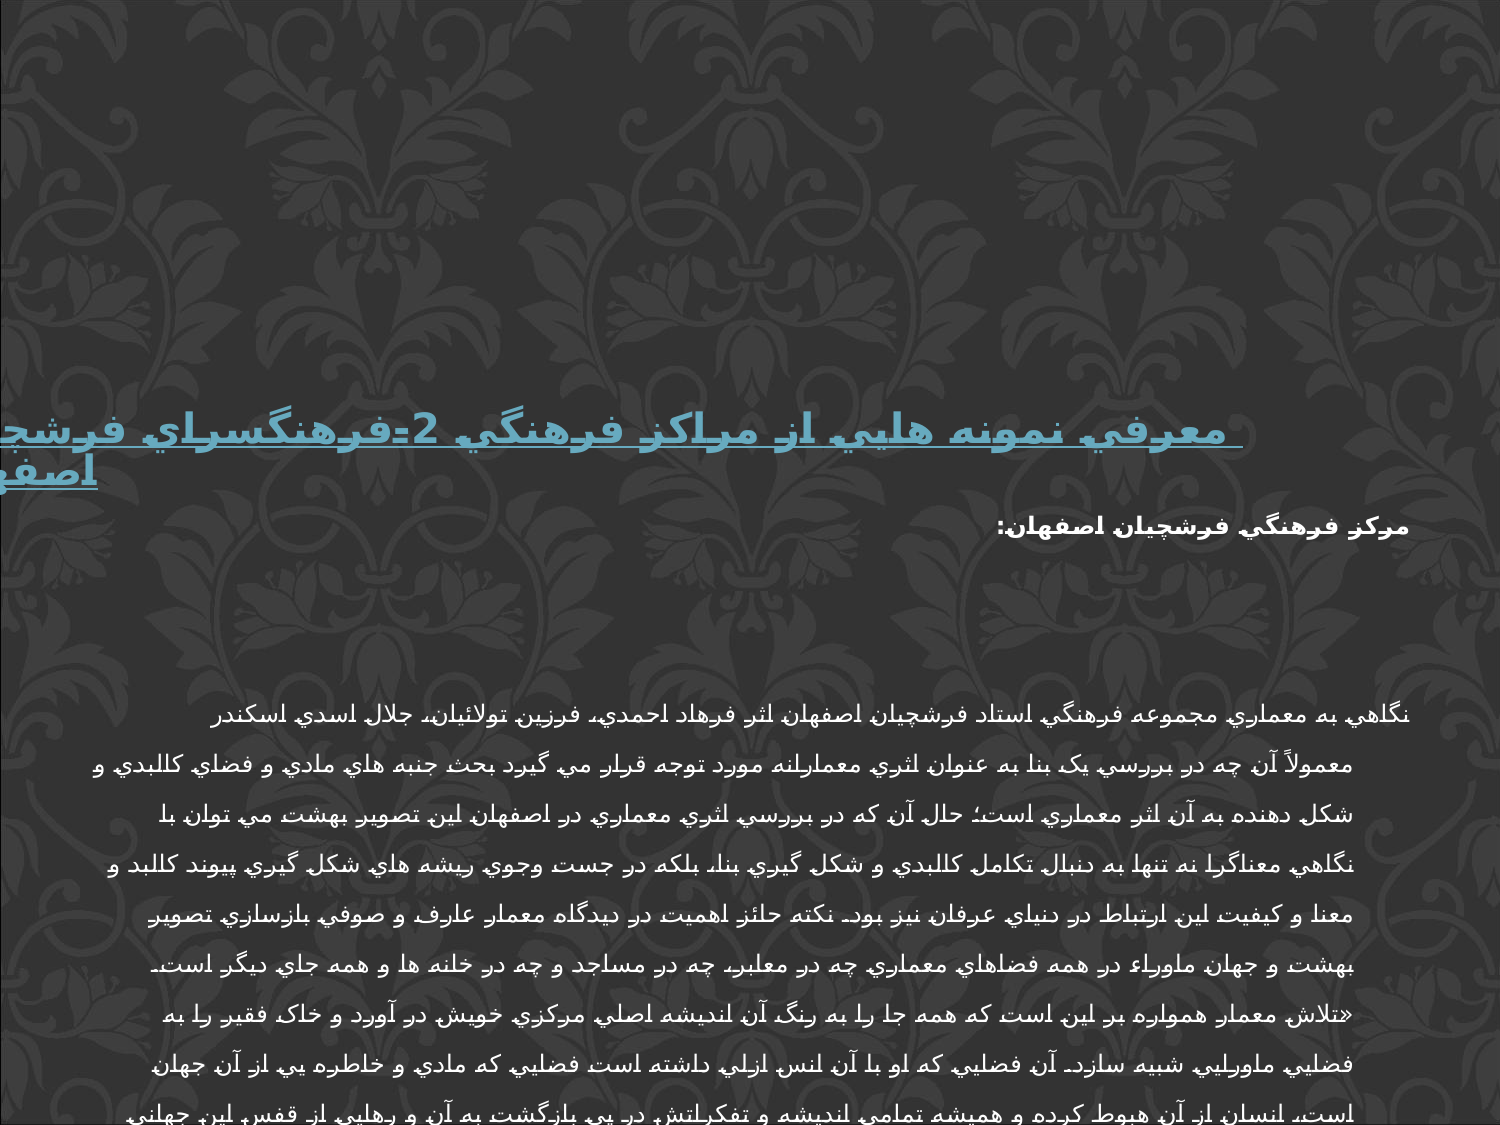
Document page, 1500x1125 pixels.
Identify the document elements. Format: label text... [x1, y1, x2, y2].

list معرفي نمونه هايي از مراكز فرهنگي 2-فرهنگسراي فرشچيان اصفهان مركز فرهنگي فرشچيان اصفهان: نگاهي به معماري مجموعه فرهنگي استاد فرشچيان اصفهان اثر فرهاد احمدي، فرزين تولائيان، جلال اسدي اسکندر معمولاً آن چه در بررسي يک بنا به عنوان اثري معمارانه مورد توجه قرار مي گيرد بحث جنبه هاي مادي و فضاي کالبدي و شکل دهنده به آن اثر معماري است؛ حال آن که در بررسي اثري معماري در اصفهان اين تصوير بهشت مي توان با نگاهي معناگرا نه تنها به دنبال تکامل کالبدي و شکل گيري بنا، بلکه در جست وجوي ريشه هاي شکل گيري پيوند کالبد و معنا و کيفيت اين ارتباط در دنياي عرفان نيز بود. نکته حائز اهميت در ديدگاه معمار عارف و صوفي بازسازي تصوير بهشت و جهان ماوراء در همه فضاهاي معماري چه در معابر، چه در مساجد و چه در خانه ها و همه جاي ديگر است. «تلاش معمار همواره بر اين است که همه جا را به رنگ آن انديشه اصلي مرکزي خويش در آورد و خاک فقير را به فضايي ماورايي شبيه سازد. آن فضايي که او با آن انس ازلي داشته است فضايي که مادي و خاطره يي از آن جهان است، انسان از آن هبوط کرده و هميشه تمامي انديشه و تفکراتش در پي بازگشت به آن و رهايي از قفس اين جهاني بوده است. فضايي کامل و متعالي و بي زمان.» ما همه اجزاي آدم بوده ايم در بهشت اين لحن ها بشنوده ايم گرچه بر ما ريخت آب و گل شکي يادمان آيد از آنها چيزکي در اين راه آن چه معمار را براي رسيدن به اين هدف و بازسازي تصويري درخور از بهشت ياري مي کند به کارگيري زباني نمادين و استعاري براي انتقال پيام معنوي دنياي عرفان است. مرکز فرهنگي سينماي اصفهان (مجتمع فرهنگي فرشچيان) که طراحي آن به اواخر دهه شصت بازمي گردد، در زميني به مساحت 10هزار متر مربع مجاور رودخانه زاينده رود در محله يي با بافت نسبتاً جديد ساخته شده است. نقطه آغازين و ايده اوليه طراحي تصوير ذهني معمار از منظر پشتي پل خواجو در زمان برگزاري جشن هاي بزرگ صفوي است. در واقع سعي شده است که در اولين گام عناصر اصلي سازمان دهي فضاي برگزاري جشن ها با استفاده از آب نما، پل و رواق هاي اطراف به صورت انتزاعي بازسازي شود. پل ظريف و کوچک در ميان آب نما ، بازحضوري است از پل خواجو و رواق هاي اطراف پروژه با سازه مخصوص نشان دهنده خيمه ها و چادرهاي مهمانان پادشاه صفوي در زمان برگزاري جشن ها است. به بيان ديگر خلوص و شفافيت فضاهاي معماري عصر صفوي و مکتب اصفهان، معمار را بر آن داشته تا با استفاده از آب نماي مرکزي علاوه بر اعلام حضور زاينده رود در نزديکي، با نمايش تصوير مجازي از حجم اصلي بنا که خود در پرسپکتيو و اندکي در دوردست واقع شده تقارني را که در امتداد محور طولي عرضه داشته با کمک آب نما به بعد سوم برده و در اين حال بيننده را با خود و اثر معماري تنها مي گذارد و او را به درون ساختمان دعوت مي کند. تاکيد بر تقارن و تقويت آن در محورهاي گوناگون نشان دهنده پايبند بودن احمدي به اصول معماري سنتي ايران به ويژه معماري صفوي و مکتب اصفهان است. پس معماري سنتي به معني شيوه ساختمان سازي از نظر شکلي، ساختاري و مفهومي منبع الهام قرار مي گيرد ولي در اين جا به سنت نه به صورت کاربردي بلکه با ديدگاهي پست مدرن نگريسته مي شود و جنبه مفهومي و نمادين آن بيشتر مورد توجه قرار مي گيرد. آن چه به سنت تعبير مي شود به هيچ وجه پيروي از راه و روشي ويژه که مشمول زمان و مکان مي شود يا حفظ وضع پيشين و قرار گرفتن در حصاري از انديشه هاي قديمي نيست بلکه آن گونه که دکتر «سيدحسين نصر» تعريف مي کند؛ «امروزه هيچ چيز بهنگام تر از آن حقيقت ازلي، از آن پيامي نيست که از سنت مي آيد و مقتضاي حال است چرا که همواره مقتضي بوده است چنين پيامي تعلق به اکنون دارد که هميشه بوده است و خواهد بود. سخن از سنت، سخن از اصول تبديل ناپذيري است با منشاء آسماني و سخن از کاربردشان در مقاطع مختلف از زمان و مکان.»به بيان ديگر معمار با استفاده از زبان نماد ها به بيان صور نمادين که جنبه هاي محسوسي از واقعيت ماوراي طبيعي اشيا هستند مي پردازد، ترجماني از مفاهيم دنياي عرفان در عالم خاکي. در حقيقت او صوري را به تصوير مي کشد که موجوديت خود را دارند؛ خواه انسان از آنها باخبر باشد يا نباشد، نمادهايي که به دست انسان ساخته نمي شوند بلکه او را دگرگون مي کنند. همان گونه که ذکر شد هرچند اين مجموعه به تازگي مورد بهره برداري قرار گرفته است ولي آغاز طراحي آن به اواخر دهه 60 بازمي گردد. احمدي خود دراين باره مي گويد که در آن سال ها معمار جواني بوده است که تحت تاثير اساتيد بزرگ معماري ايران هم چون نادر اردلان و کامران ديبا گونه يي معماري مفهوم گرای با گرايشات عرفاني را دنبال مي کرده است. از ديدگاه اردلان معماري به عنوان يک پديده در نظام وحدت گراي جامعه سنتي نشان دهنده اصل وحدت است. او بر اين عقيده است که مبناي شناخت و درک معماري سنتي اسلامي ريشه در رابطه بين کيهان، انسان و معماري دارد؛ «به عبارتي ديگر از ديد سنتي انسان و کيهان خود محصول هنر قدسي اند، انسان، کيهان و معماري قدسي از حيث واقعيت هستي شناسي شان نهايتاً وابسته به ذات الهي اند.» پس معمار بار ديگر سعي مي کند با استفاده از عناصر معماري تصوير ذهني خود را از عالم ديگر در دنياي مادي انعکاس دهد. احمدي خود دراين باره مي گويد؛ «از نظر من پروژه اين گونه اتفاق مي افتد؛ گويي جرعه يي آسماني از کيهان در مرکز پروژه در آن هشت ضلعي که نمادي خاکي از بهشت است فرو مي افتد؛ درست مانند سنگي که در آب مي افتد و موج ايجاد مي کند، صورت گيري يا تجلي مادي اين اثر کيهاني در واقع امواجي است که آمفي تئاتر را ايجاد کرده که به سمت آسمان حرکت مي کند. در واقع نوعي معاشقه و يا تعامل بين زمين و آسمان، کيهان يا عالم صورت با عالم مثال.» قطره يي از کيهان عالمي که کره خاکي و انسان در آن جاي گرفته اند بر جايگاه زندگي او فرود آمده، انسان پيوندي را ميان خود و آسمان يا فضاي بي کرانه احساس مي کند. گويي معمار تلاش مي کند راهي براي عروج از عالم خاک به فضاي برتر و پرمعناتر بيابد و از تغييرات و دگرگوني هاي اين جهاني آزاد شود. از نظر کاربردي نيز چنين است، تراکم و غلظت کاربري هاي مجموعه از مرکز به بيرون کاهش مي يابد. به بيان ديگر فضاي تهي که در مرکز پروژه قرار گرفته و تالارها را در خود جاي داده تاثير خود را بر اطراف نيز گذاشته و لبه ها را نيز بي ماده و شفاف کرده است. تا آنجا که در بخش مجاور با خيابان رواق نيز حذف شده و ساختمان از طريق دروازه ورودي با پياده رو شهري ترکيب مي شود. ساختمان از طريق هفت دروازه که از نظر مقياس نيز بر آنها تاکيد شده است به فضاي پيرامون خود متصل مي شود. در واقع دروازه ها اولين فضا در الگوي بنيادي اتصال، انتقال و وصول هستند. استفاده هوشمندانه از هفت دروازه و تاکيد بر آنها شايد اشارتي است بر هفت دروازه بهشت موعود، استعاره يي ديگر از مفهومي آن جهاني، انعکاسي ديگر از عالم مثال در عالم خاک. «از ديدگاه استيرلين سرچشمه وجوه نمادين اندام هاي کالبدي در معماري ايران در عالم مثال يا عالم ملکوت ديده مي شود.» [75, 331, 1425, 1000]
picture [0, 0, 1500, 1125]
